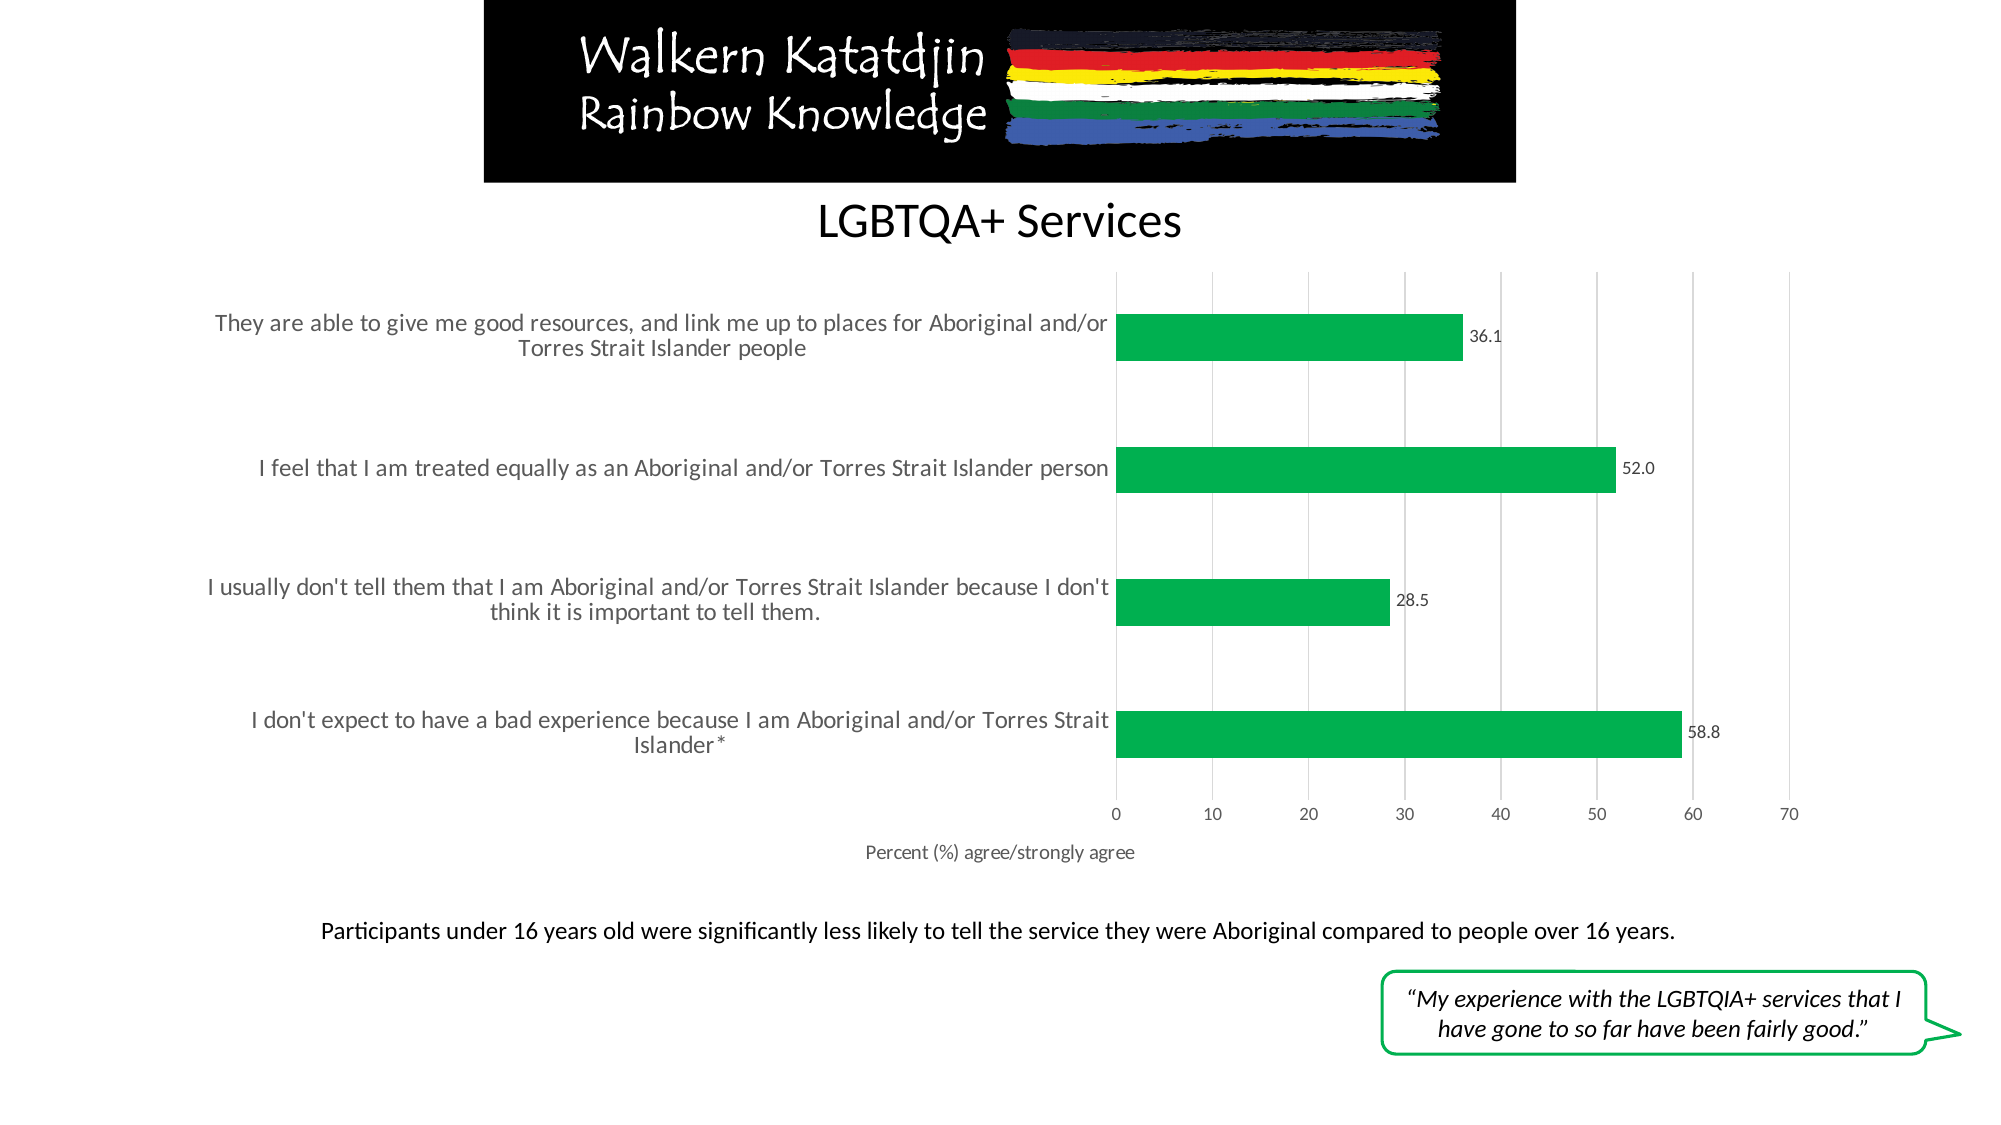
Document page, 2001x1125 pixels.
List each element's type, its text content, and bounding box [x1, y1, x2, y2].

text_box LGBTQA+ Services [721, 179, 1279, 255]
text_box [483, 0, 1517, 184]
picture [558, 22, 1442, 149]
chart [167, 258, 1833, 896]
text_box Participants under 16 years old were significantly less likely to tell the service they were Aboriginal compared to people over 16 years. [93, 907, 1907, 952]
text_box “My experience with the LGBTQIA+ services that I have gone to so far have been fairly good.” [1382, 971, 1961, 1055]
